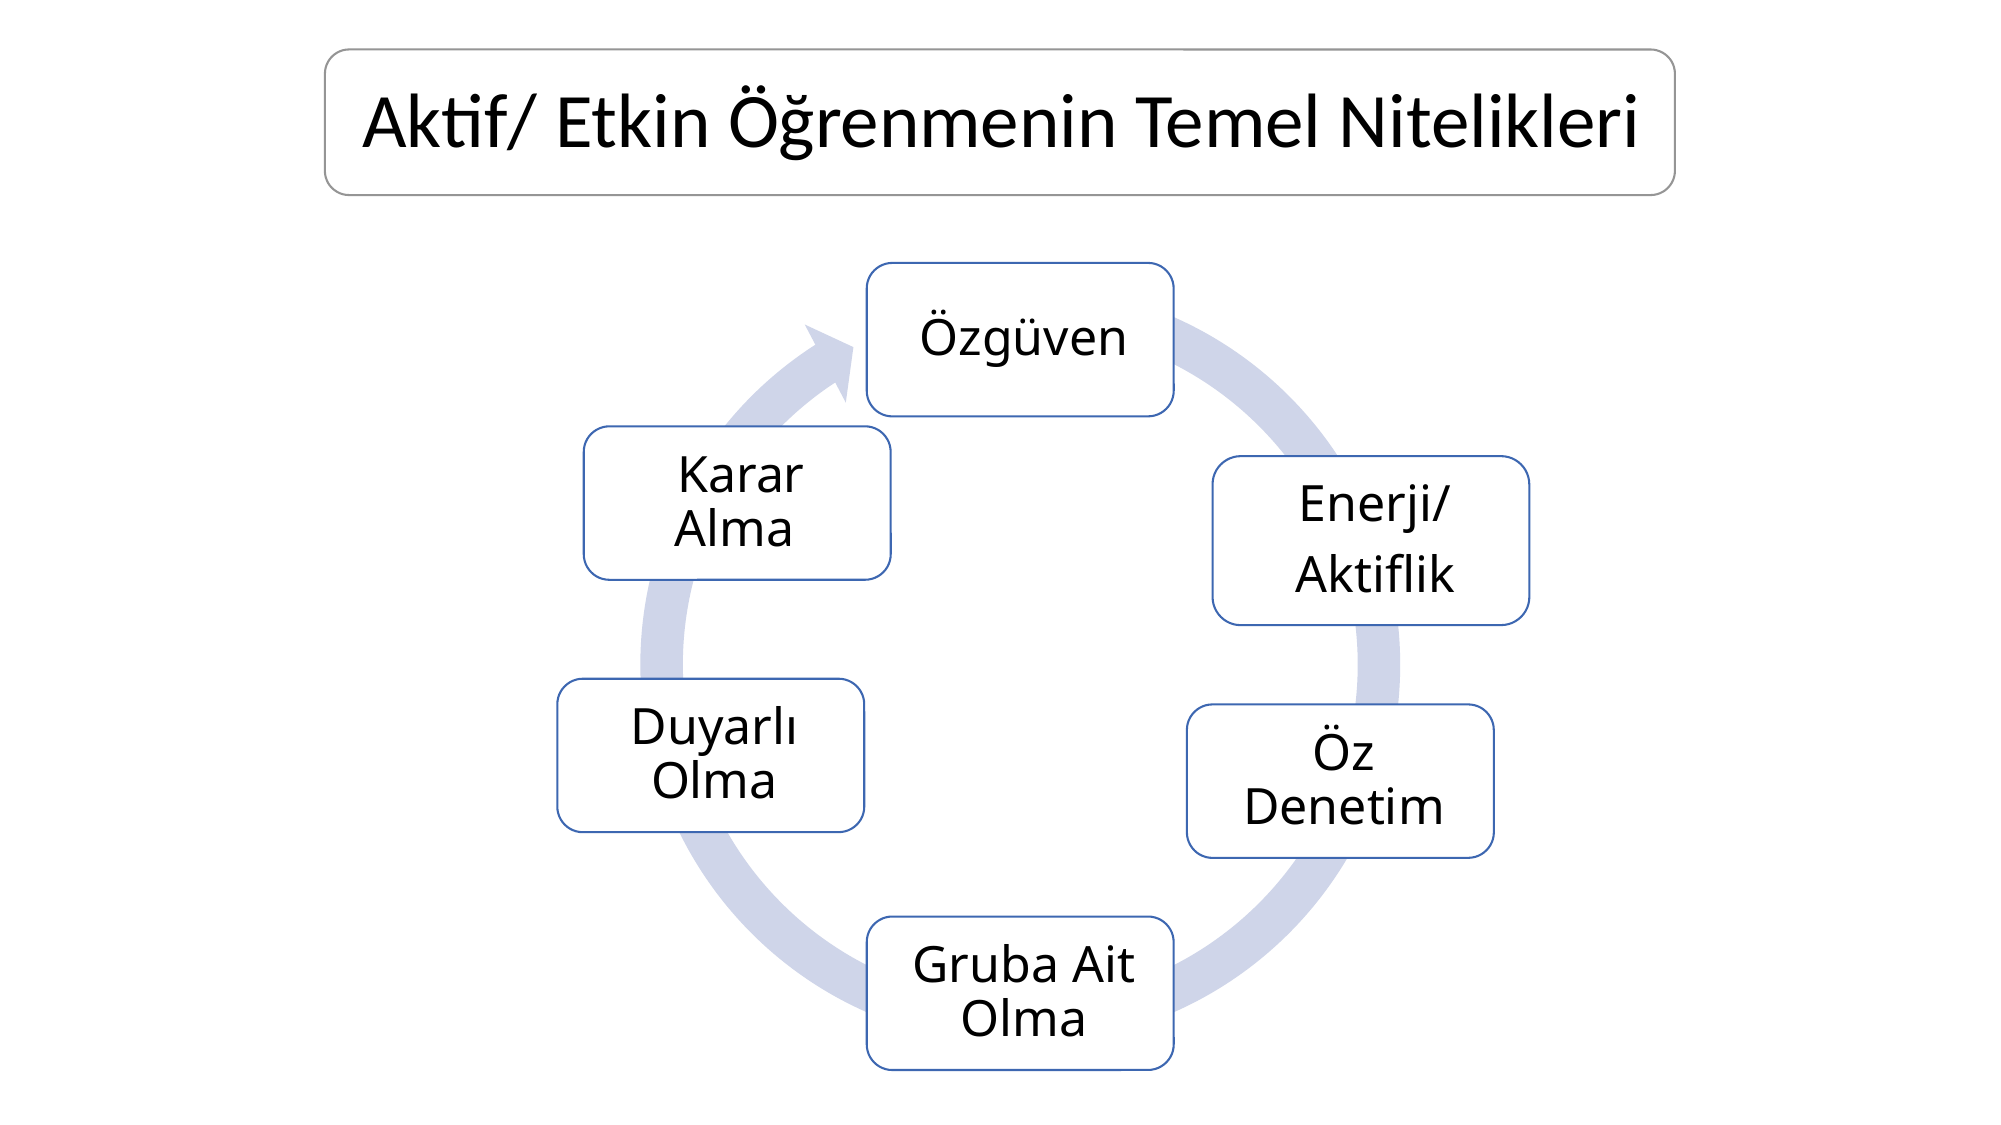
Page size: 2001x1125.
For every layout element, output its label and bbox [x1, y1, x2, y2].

list [324, 262, 1721, 1071]
text_box [324, 45, 1675, 233]
